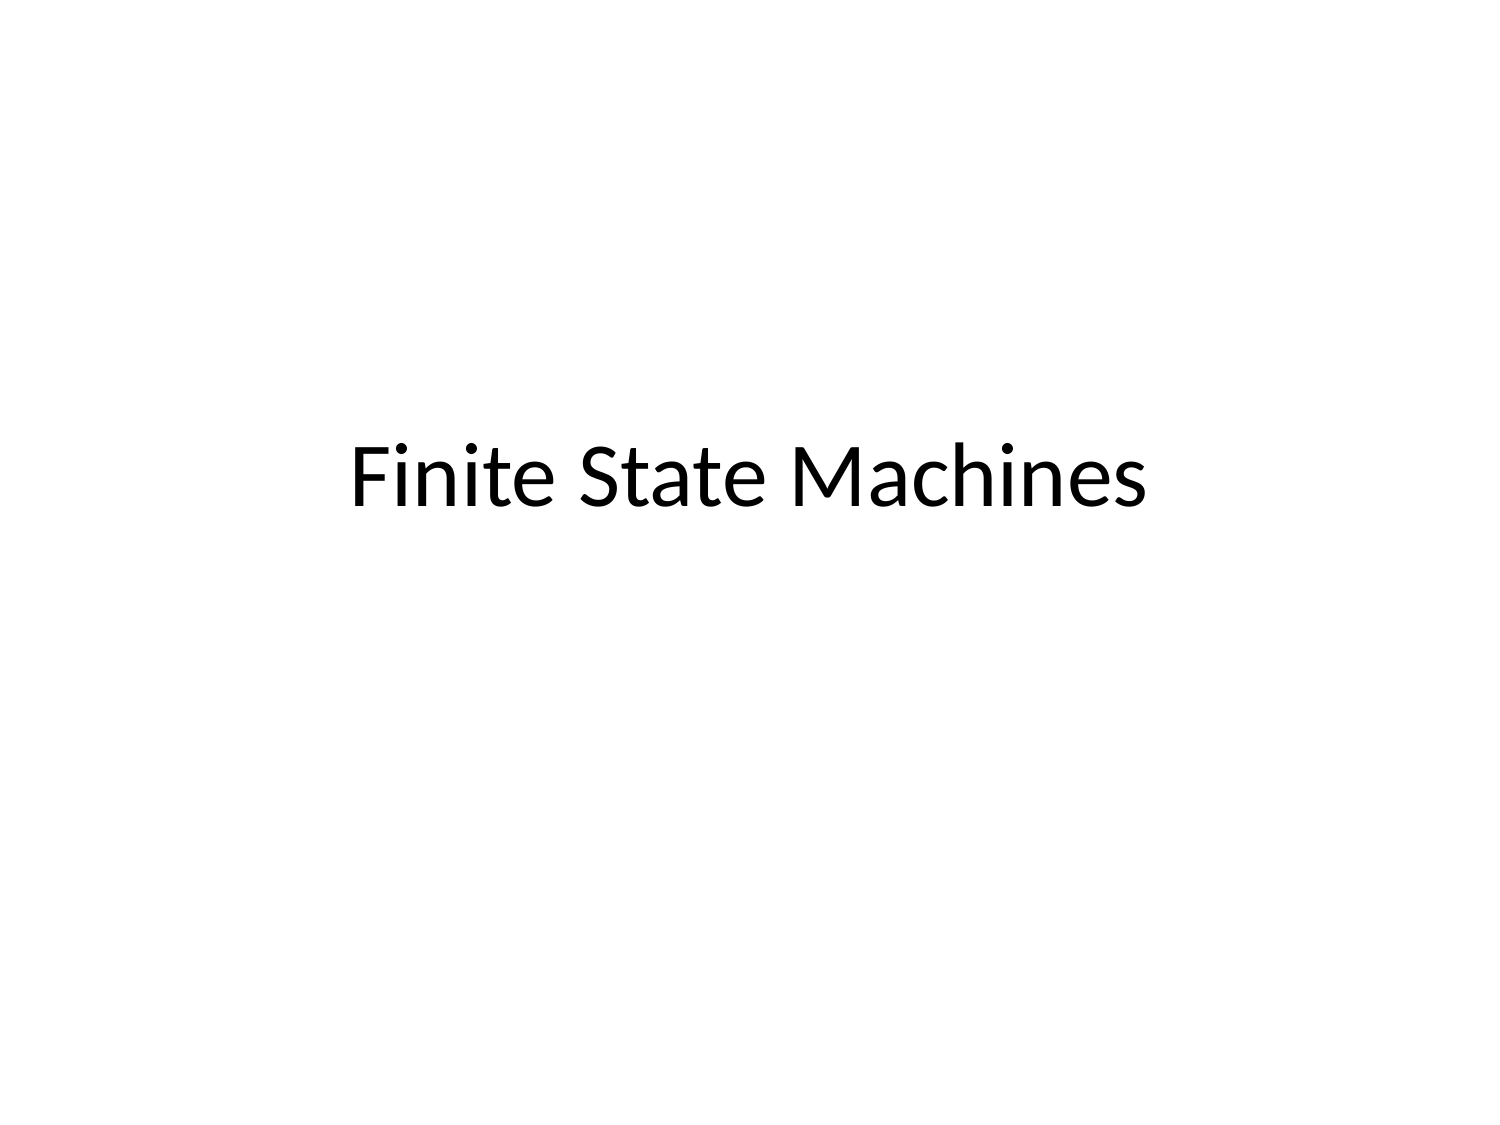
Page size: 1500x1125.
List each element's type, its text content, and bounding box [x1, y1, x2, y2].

title Finite State Machines [112, 349, 1388, 591]
